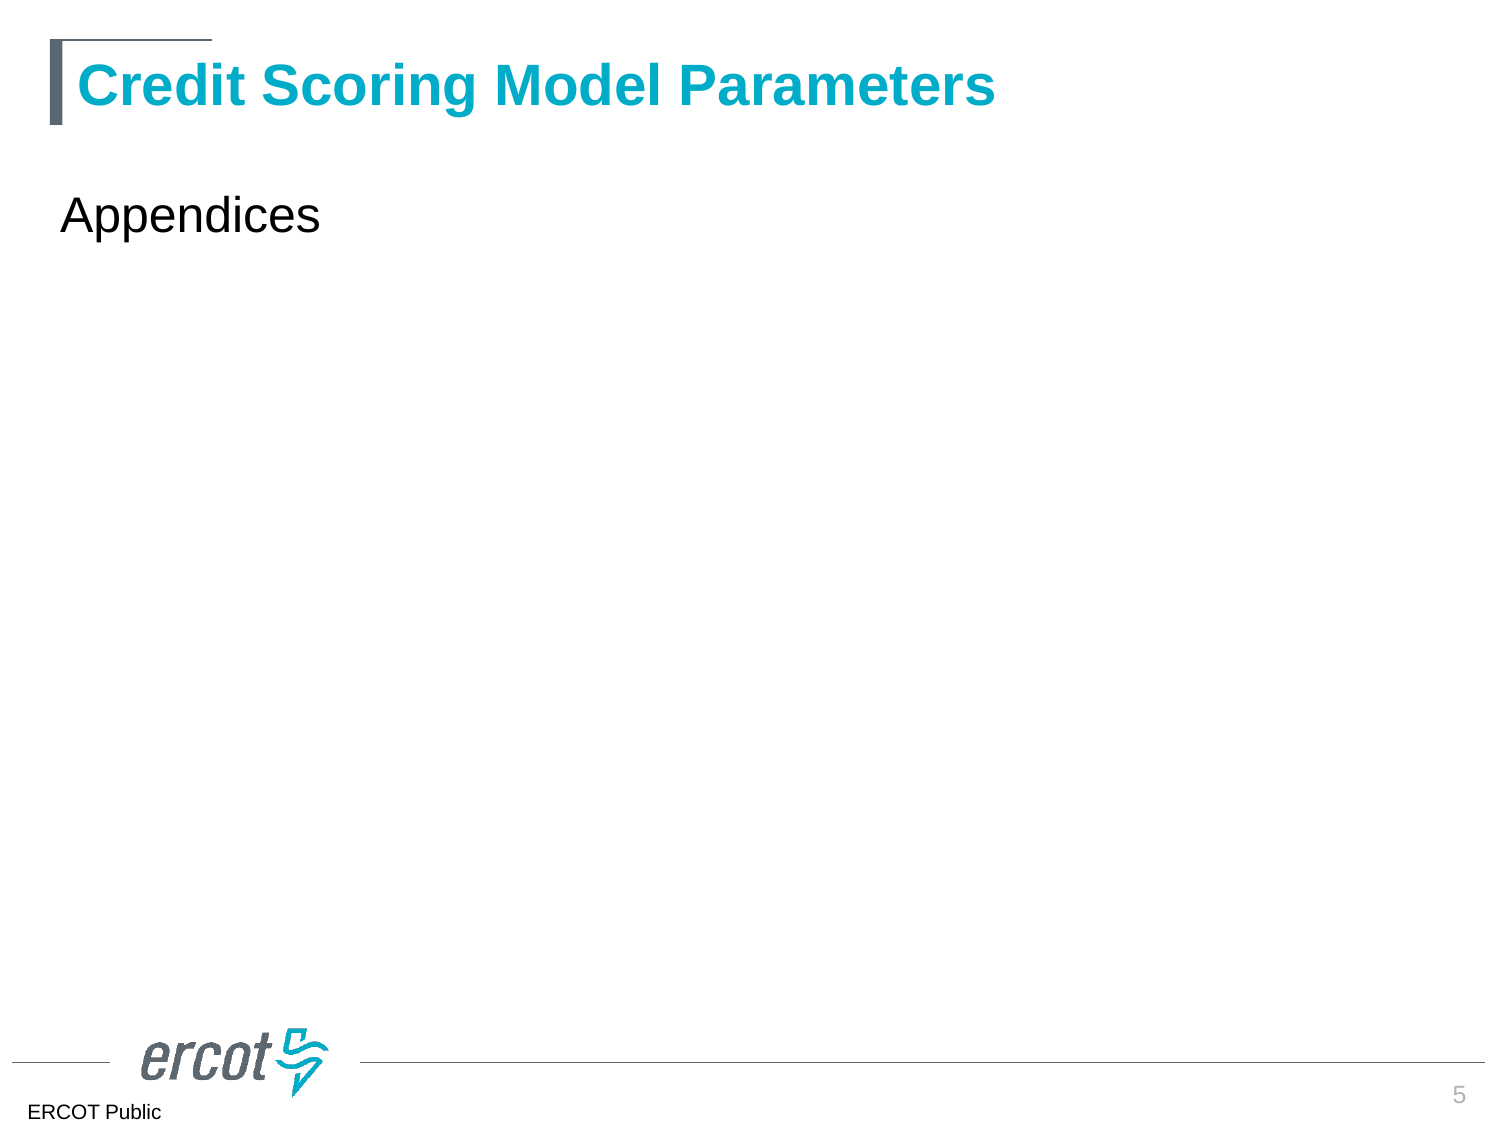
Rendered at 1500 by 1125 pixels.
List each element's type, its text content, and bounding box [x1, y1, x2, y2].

text_box Appendices [45, 174, 1467, 308]
slide_number 5 [1437, 1076, 1475, 1112]
picture [137, 1024, 332, 1100]
title Credit Scoring Model Parameters [62, 39, 1450, 138]
